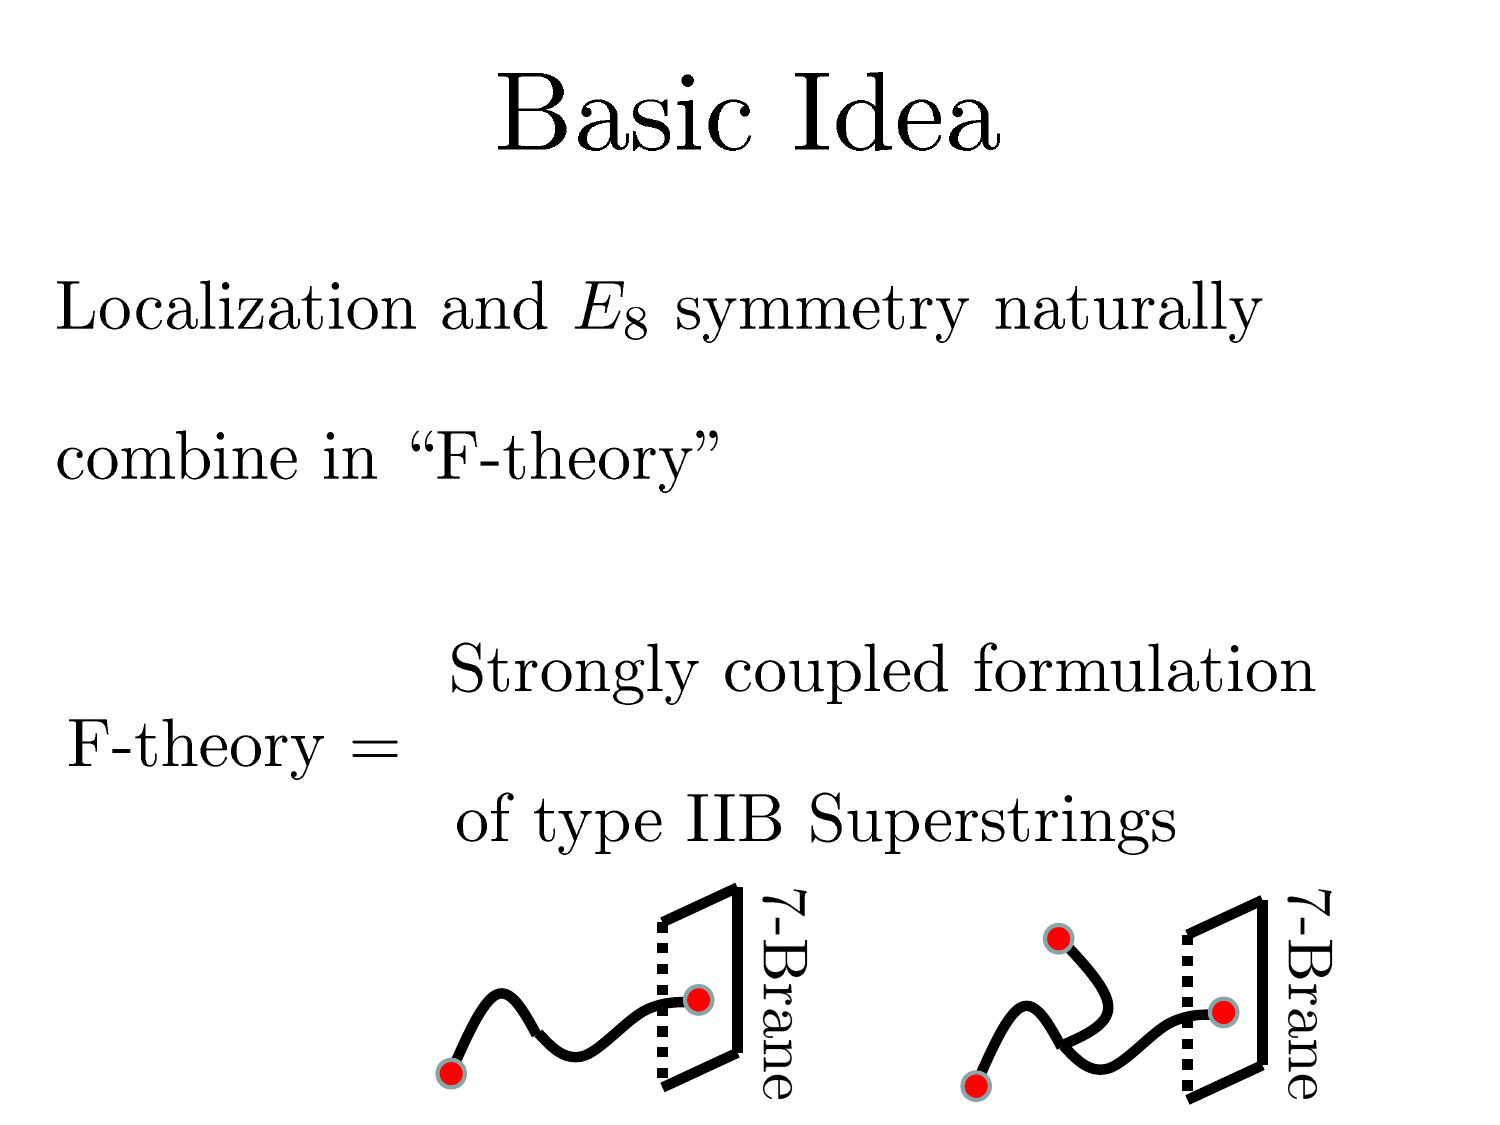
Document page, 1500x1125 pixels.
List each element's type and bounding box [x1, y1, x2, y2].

picture [496, 62, 1004, 153]
picture [49, 424, 720, 494]
picture [49, 274, 1266, 344]
text_box [962, 924, 1182, 1101]
picture [449, 637, 1318, 707]
picture [449, 787, 1181, 857]
picture [680, 888, 895, 1101]
text_box [456, 992, 538, 1068]
text_box [538, 1004, 657, 1058]
picture [1205, 888, 1420, 1101]
text_box [1187, 899, 1263, 1101]
picture [62, 712, 404, 782]
text_box [435, 1057, 468, 1090]
text_box [662, 887, 738, 1088]
